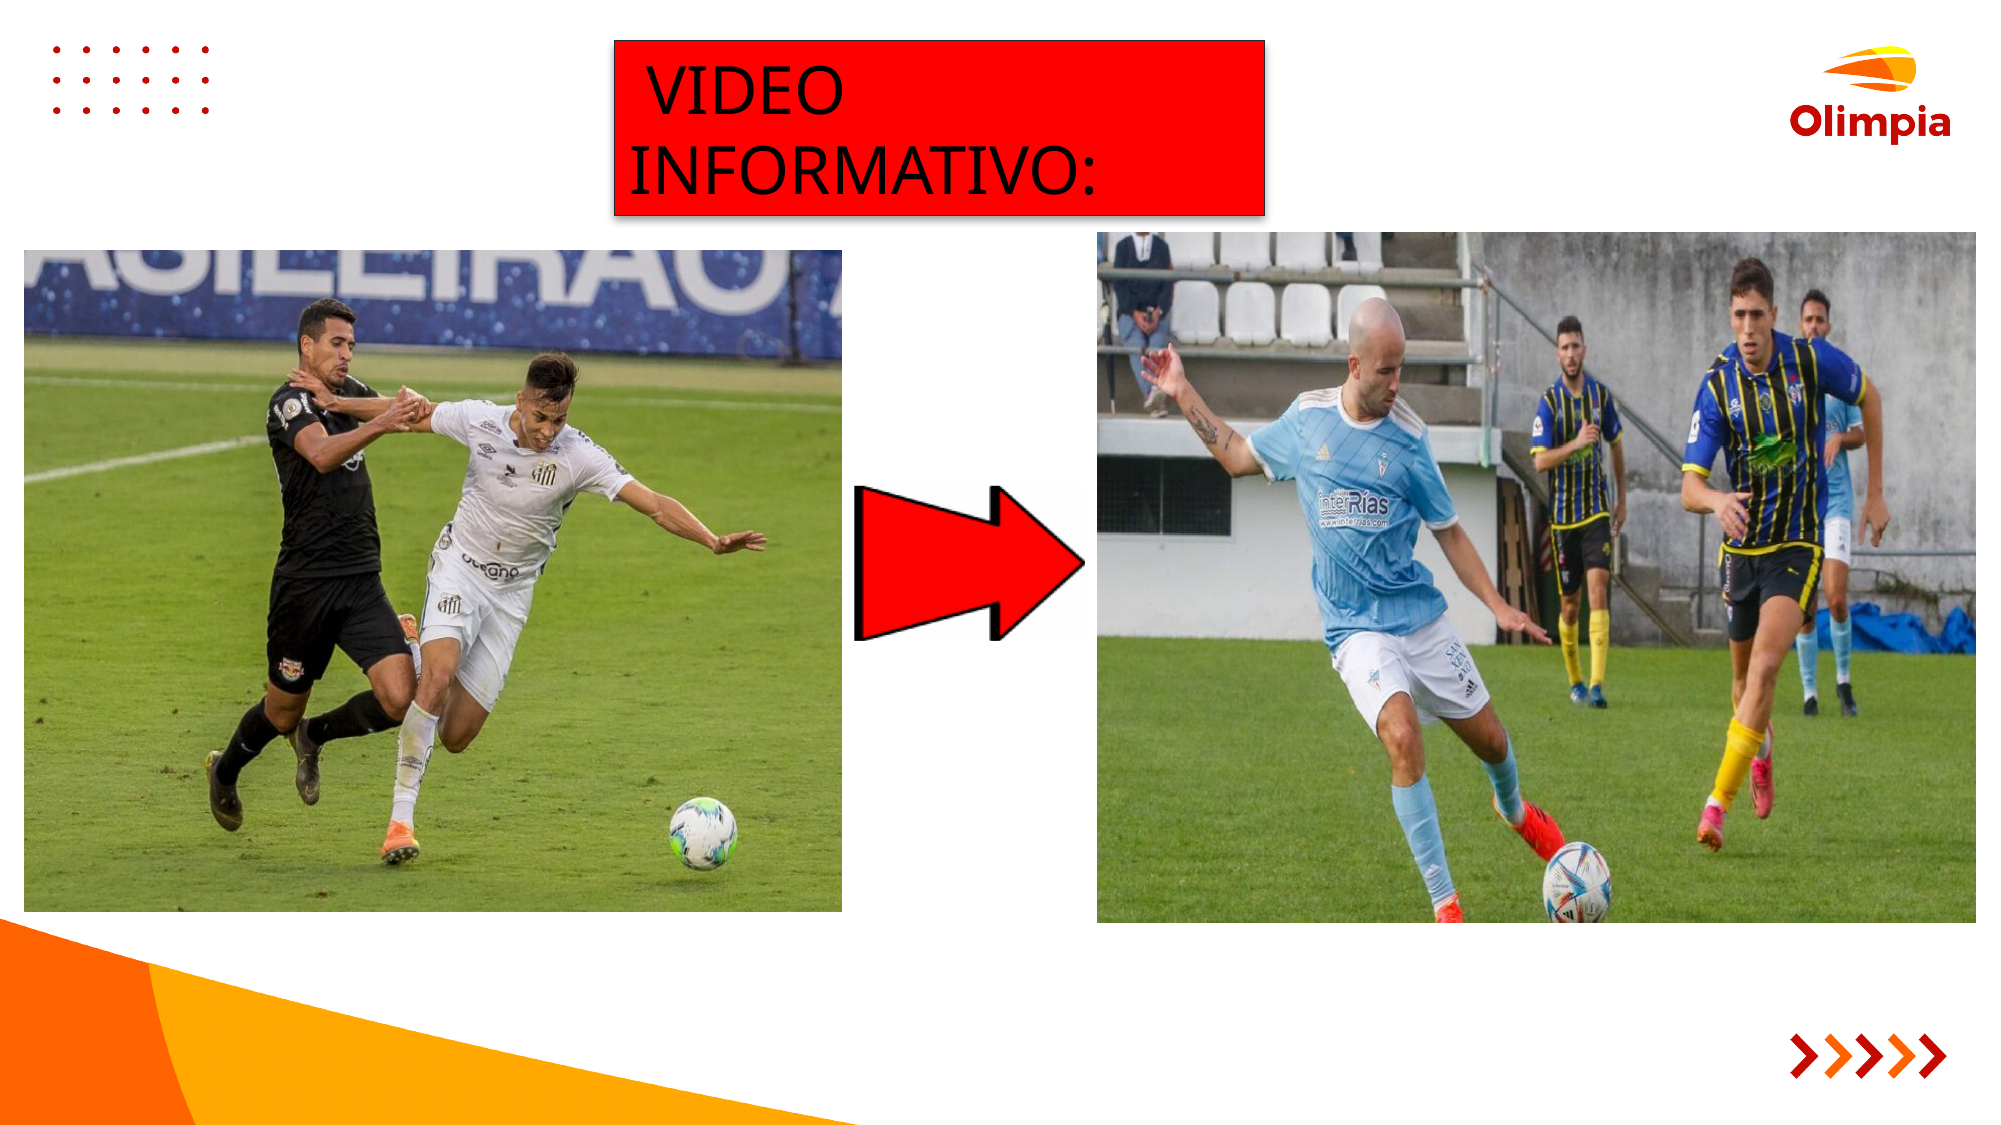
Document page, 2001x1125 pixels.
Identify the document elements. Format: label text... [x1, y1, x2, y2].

picture [855, 447, 1085, 678]
picture [0, 232, 1976, 1125]
picture [1790, 46, 1950, 145]
picture [53, 46, 209, 114]
text_box VIDEO INFORMATIVO: [614, 40, 1265, 216]
picture [1790, 1033, 1947, 1079]
